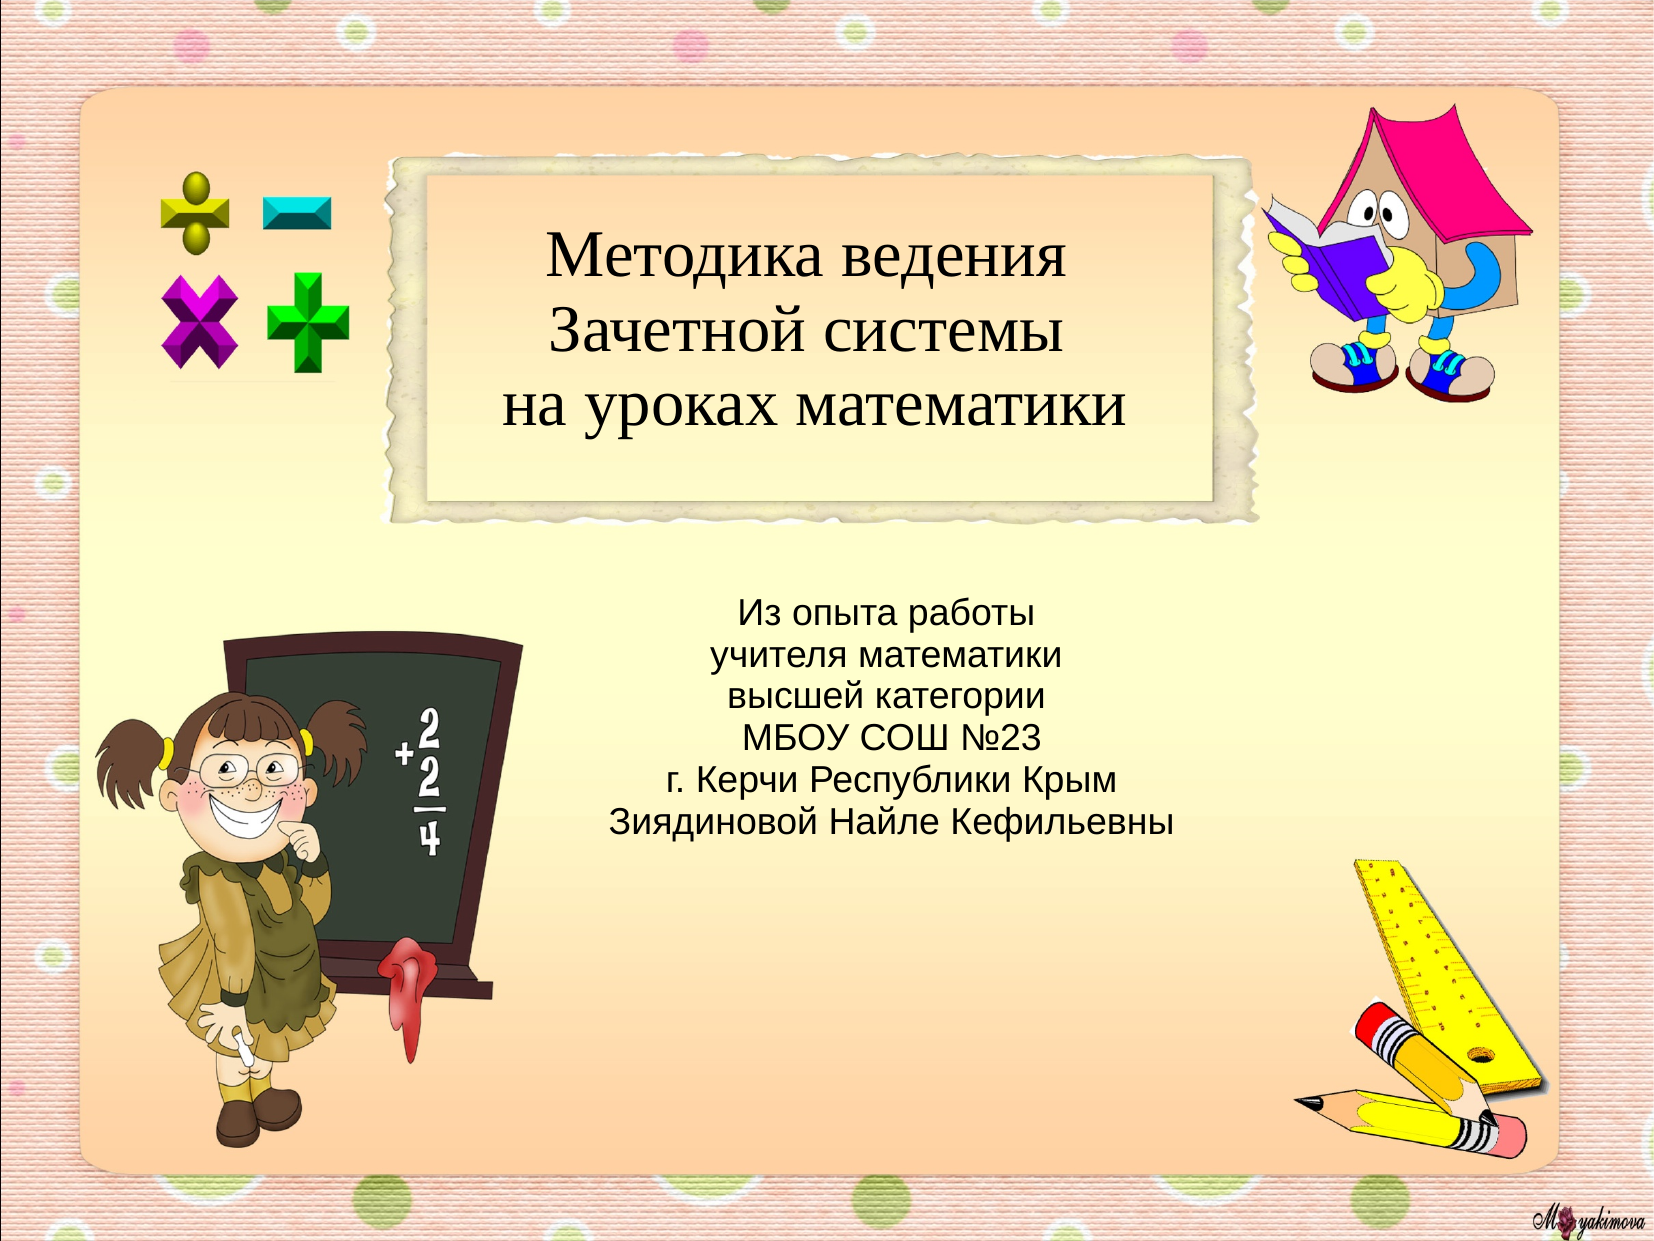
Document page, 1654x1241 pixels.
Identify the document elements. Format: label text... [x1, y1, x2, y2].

text_box Из опыта работы учителя математики высшей категории МБОУ СОШ №23 г. Керчи Республики Крым Зиядиновой Найле Кефильевны [543, 584, 1241, 851]
picture [0, 0, 1654, 1241]
text_box Методика ведения Зачетной системы на уроках математики [440, 209, 1190, 448]
